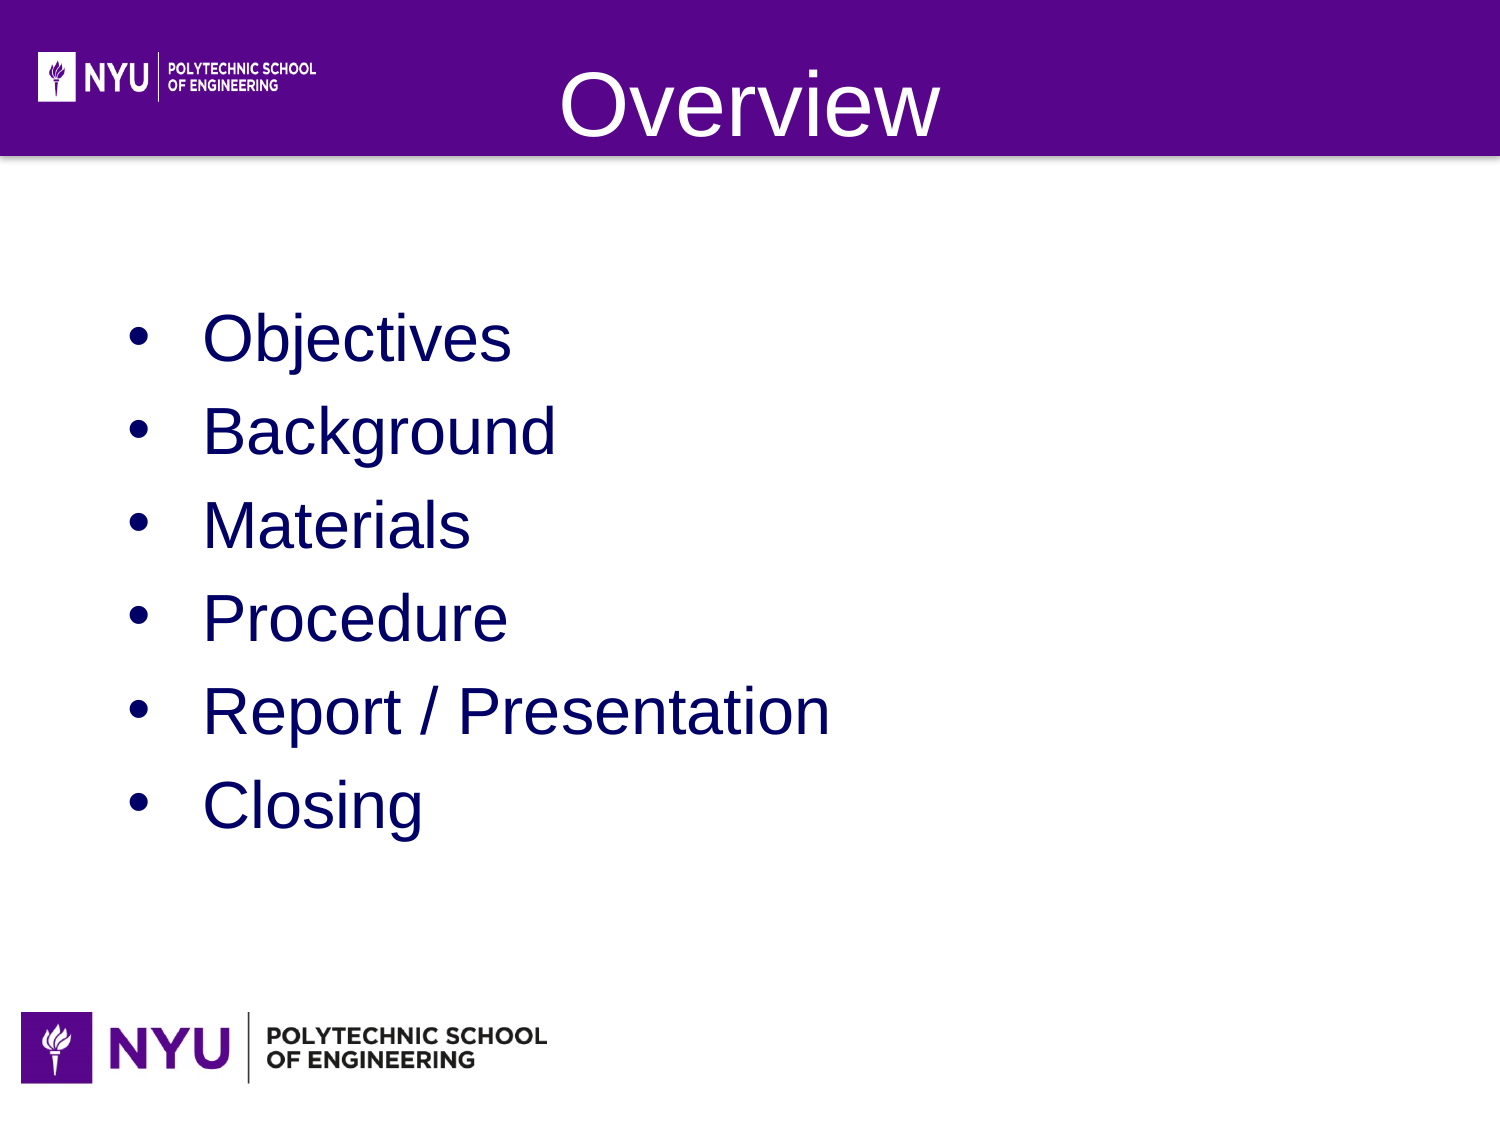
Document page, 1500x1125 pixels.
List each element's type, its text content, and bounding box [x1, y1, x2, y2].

picture [21, 1012, 547, 1084]
list Objectives Background Materials Procedure Report / Presentation Closing [112, 287, 1213, 963]
title Overview [112, 37, 1388, 225]
picture [38, 52, 112, 102]
